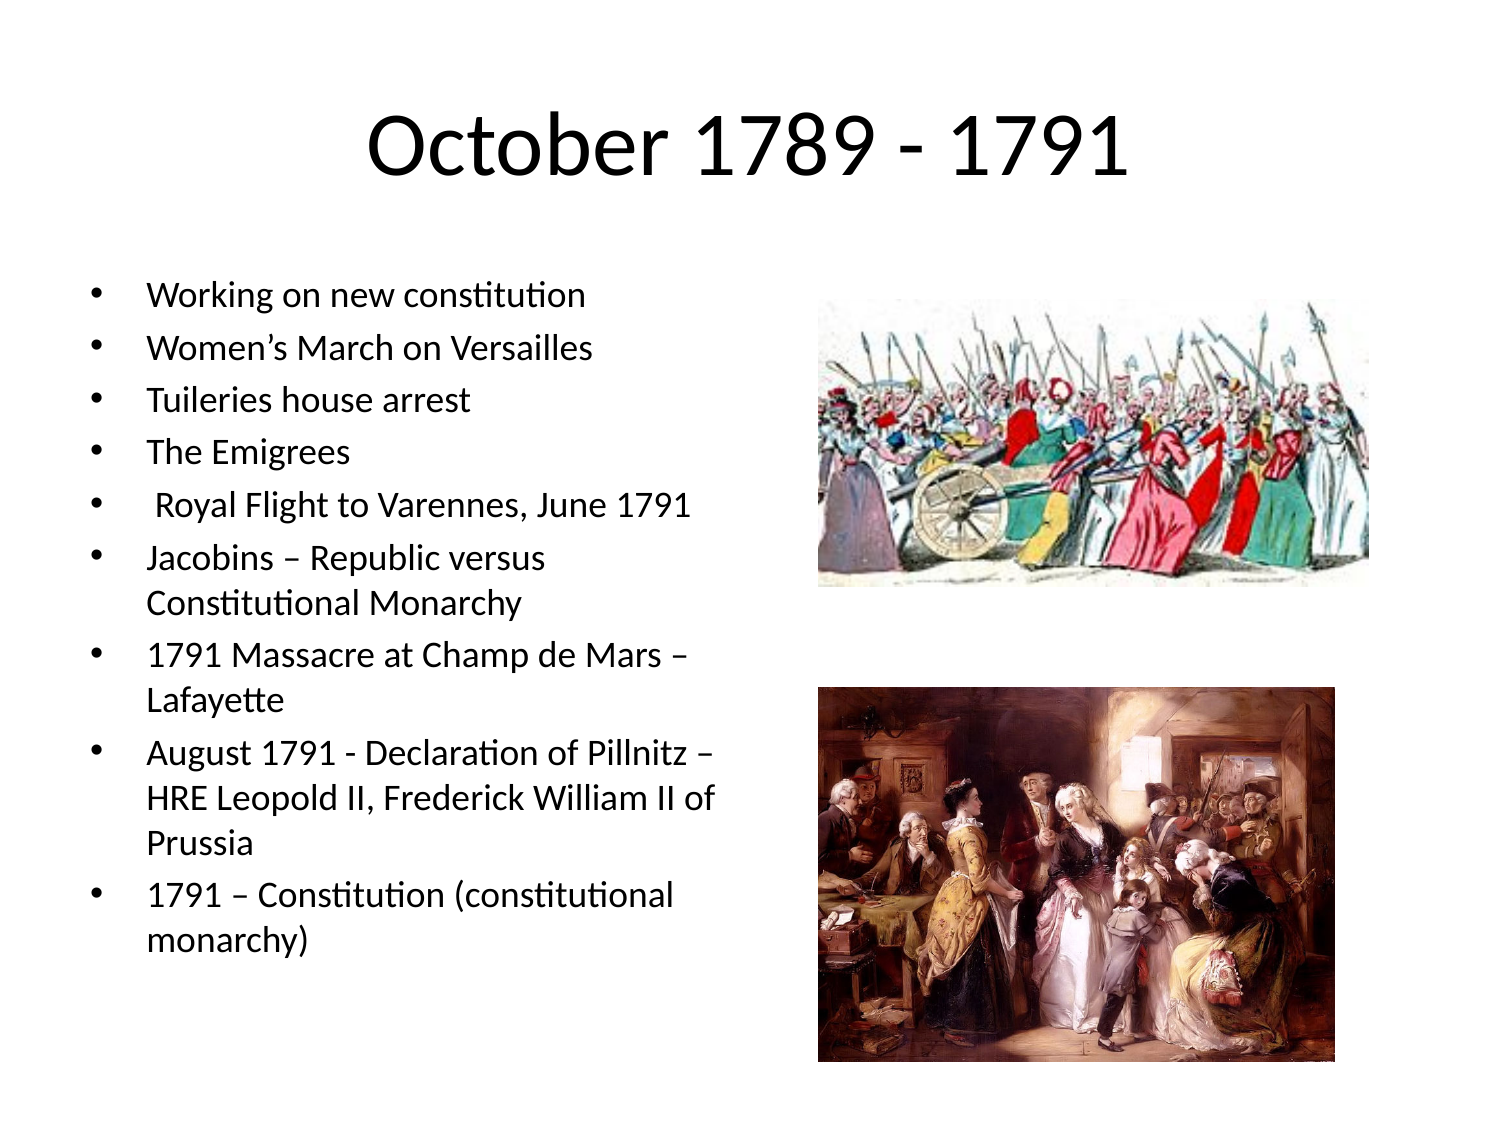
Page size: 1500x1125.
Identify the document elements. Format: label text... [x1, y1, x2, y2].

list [818, 299, 1369, 588]
title October 1789 - 1791 [75, 45, 1425, 233]
picture [818, 686, 1335, 1062]
list Working on new constitution Women’s March on Versailles Tuileries house arrest The Emigrees Royal Flight to Varennes, June 1791 Jacobins – Republic versus Constitutional Monarchy 1791 Massacre at Champ de Mars – Lafayette August 1791 - Declaration of Pillnitz – HRE Leopold II, Frederick William II of Prussia 1791 – Constitution (constitutional monarchy) [75, 262, 738, 1005]
